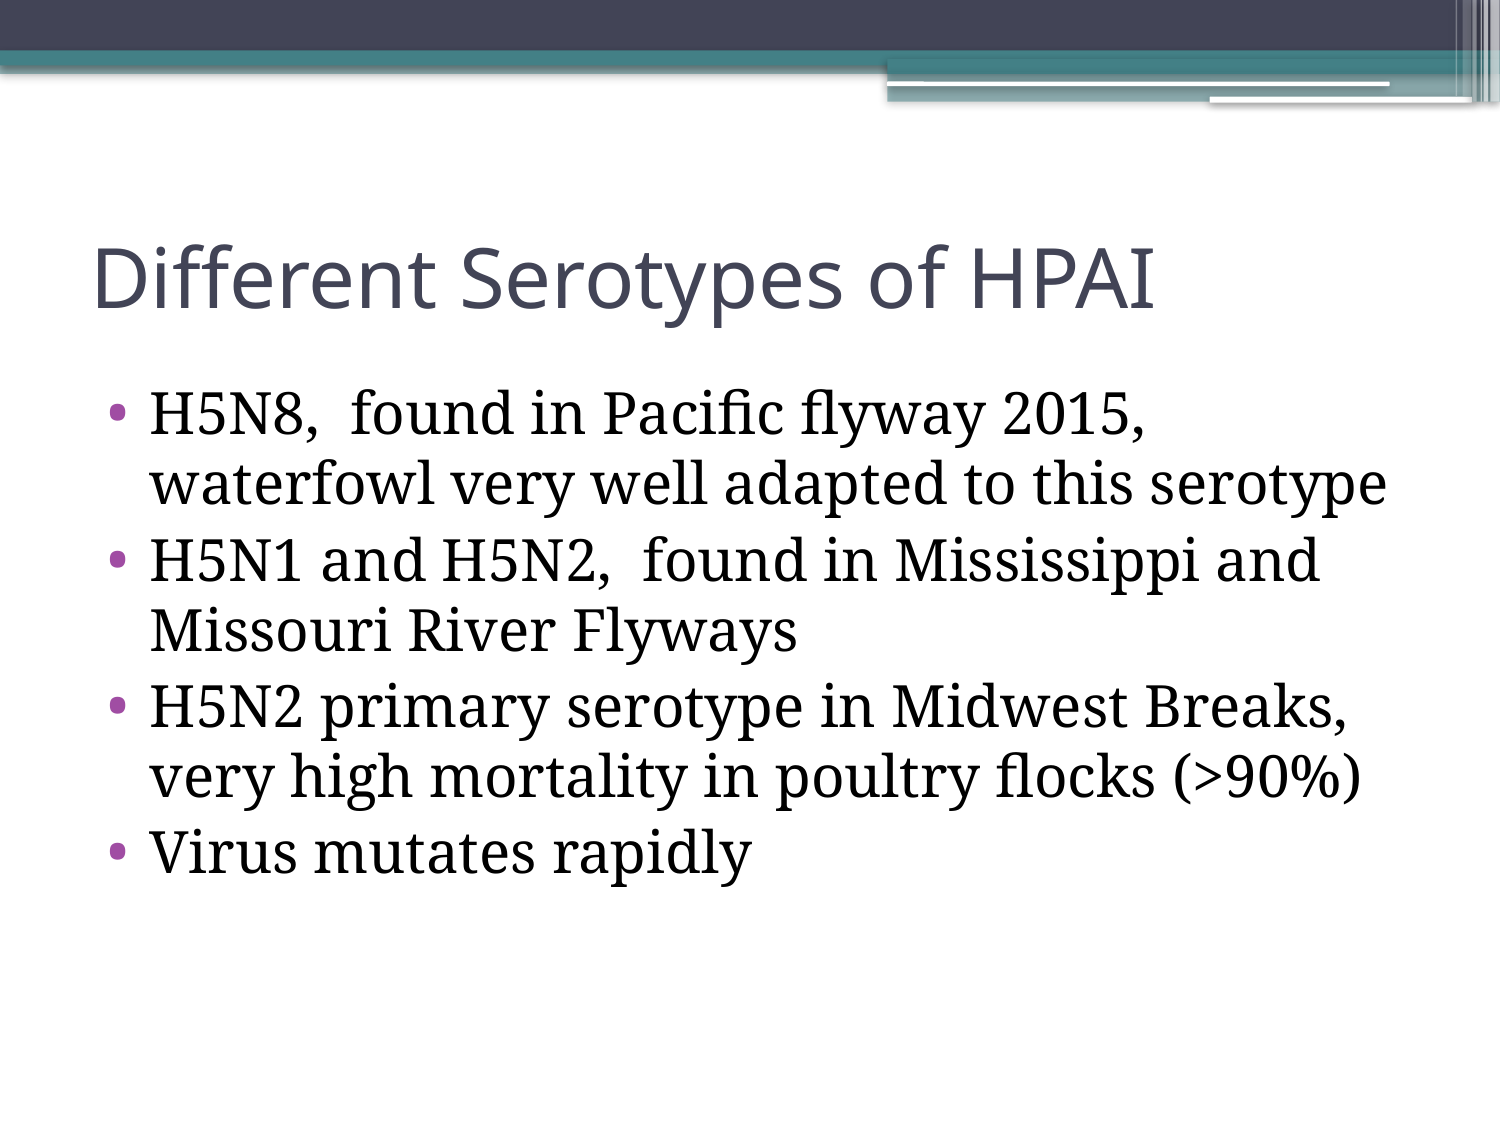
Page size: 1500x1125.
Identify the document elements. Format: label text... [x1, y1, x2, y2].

list H5N8, found in Pacific flyway 2015, waterfowl very well adapted to this serotype H5N1 and H5N2, found in Mississippi and Missouri River Flyways H5N2 primary serotype in Midwest Breaks, very high mortality in poultry flocks (>90%) Virus mutates rapidly [75, 368, 1425, 1079]
title Different Serotypes of HPAI [75, 187, 1425, 363]
